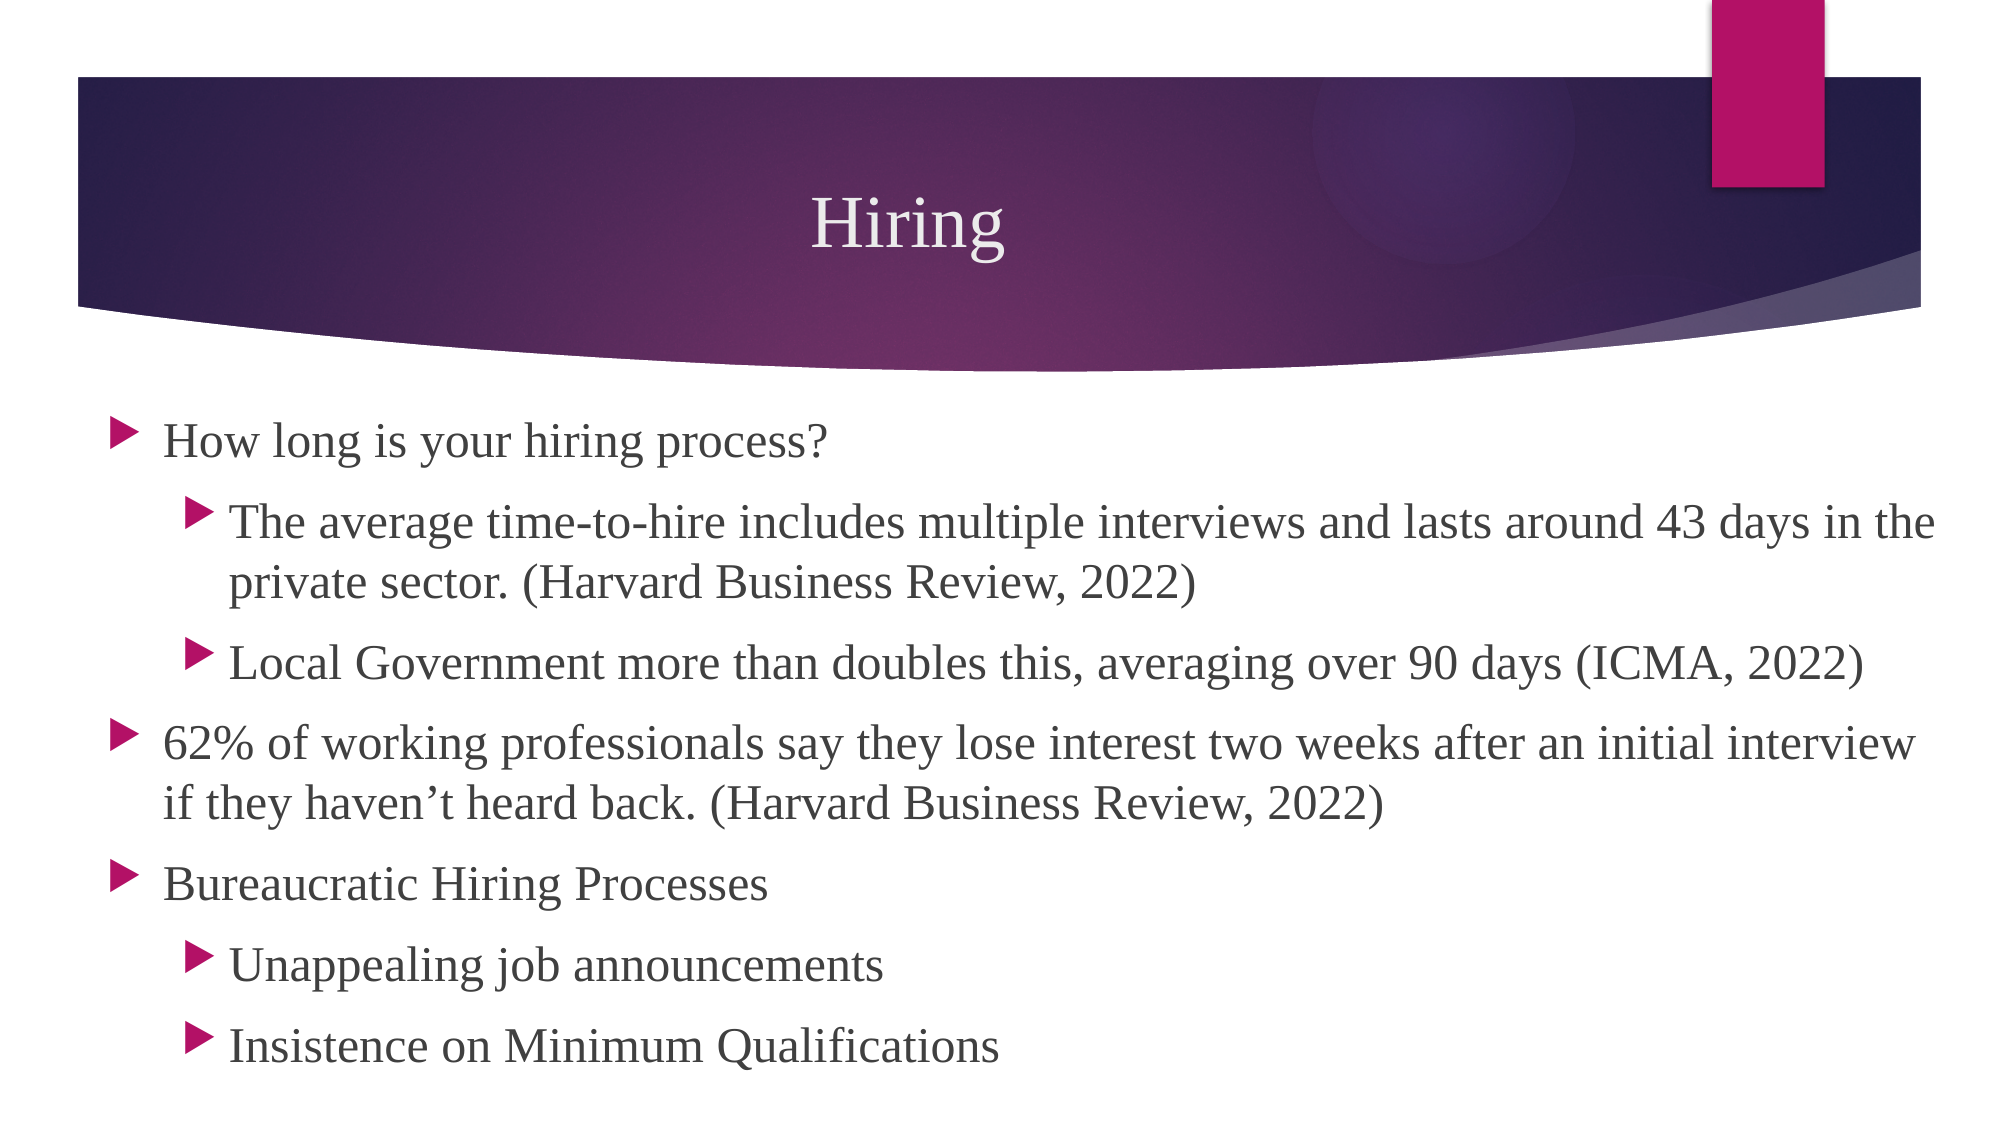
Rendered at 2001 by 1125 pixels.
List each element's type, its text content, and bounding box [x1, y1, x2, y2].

list How long is your hiring process? The average time-to-hire includes multiple interviews and lasts around 43 days in the private sector. (Harvard Business Review, 2022) Local Government more than doubles this, averaging over 90 days (ICMA, 2022) 62% of working professionals say they lose interest two weeks after an initial interview if they haven’t heard back. (Harvard Business Review, 2022) Bureaucratic Hiring Processes Unappealing job announcements Insistence on Minimum Qualifications [91, 399, 1959, 1114]
title Hiring [189, 159, 1627, 276]
